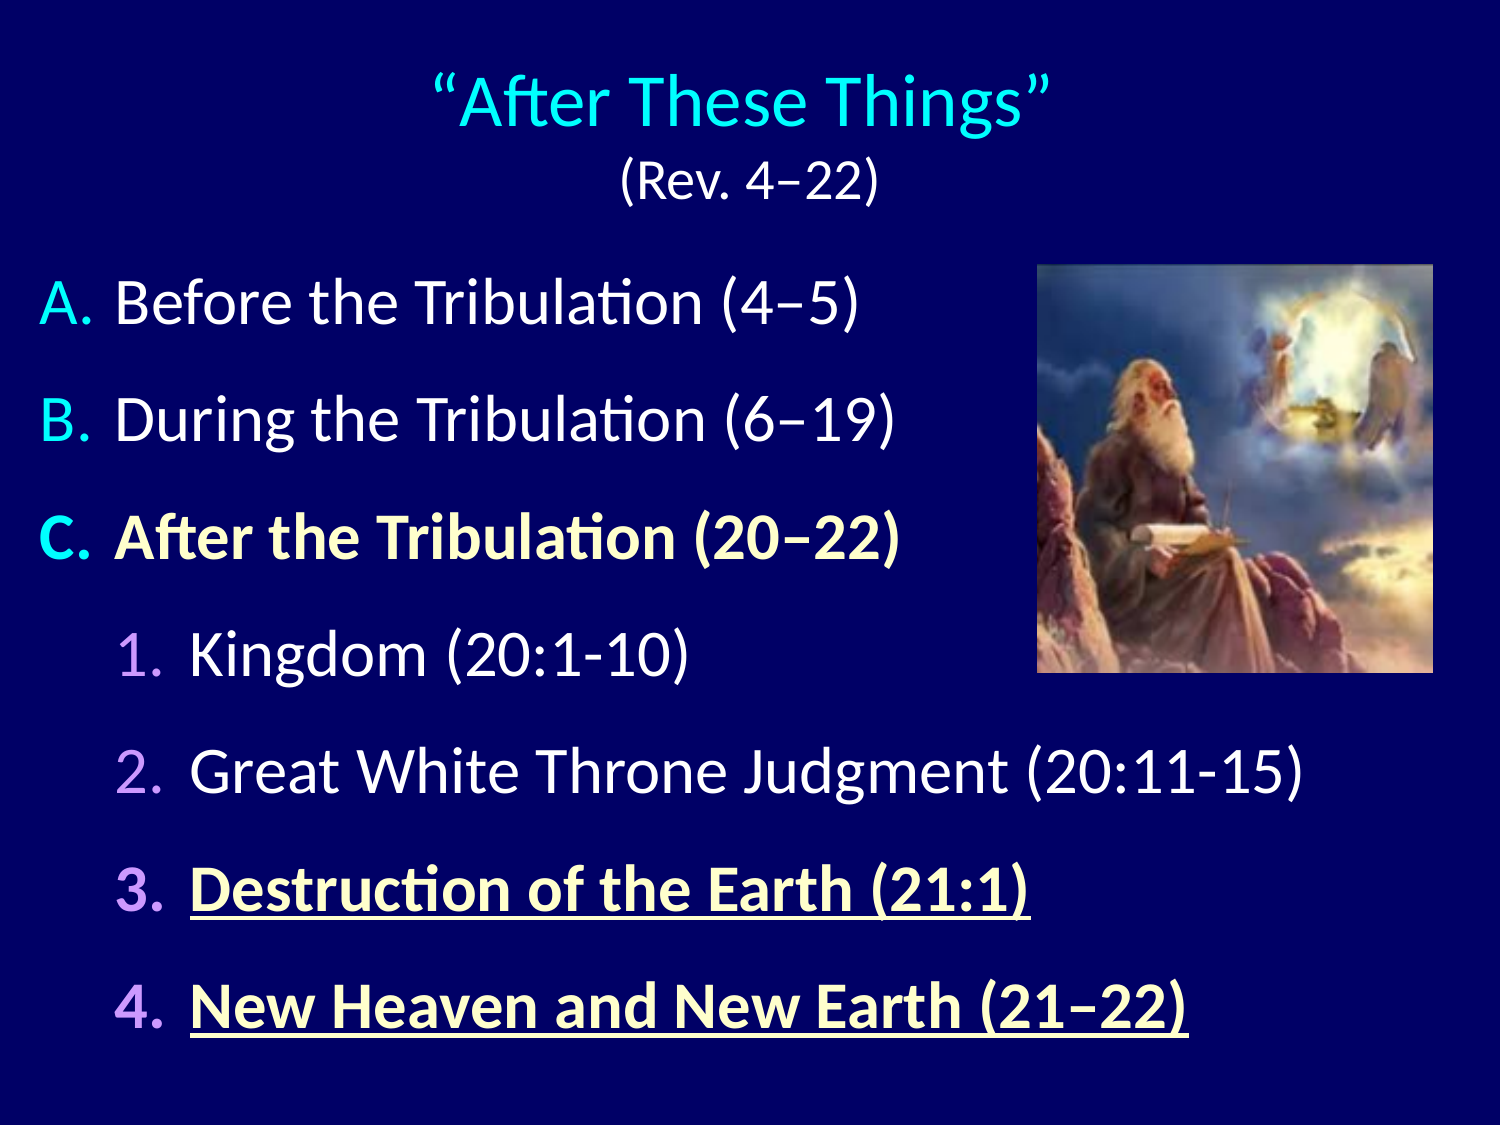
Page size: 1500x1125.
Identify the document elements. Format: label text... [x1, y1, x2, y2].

title “After These Things” (Rev. 4‒22) [24, 37, 1475, 225]
picture [1037, 264, 1433, 673]
list Before the Tribulation (4‒5) During the Tribulation (6‒19) After the Tribulation (20‒22) Kingdom (20:1-10) Great White Throne Judgment (20:11-15) Destruction of the Earth (21:1) New Heaven and New Earth (21‒22) [24, 249, 1476, 1063]
